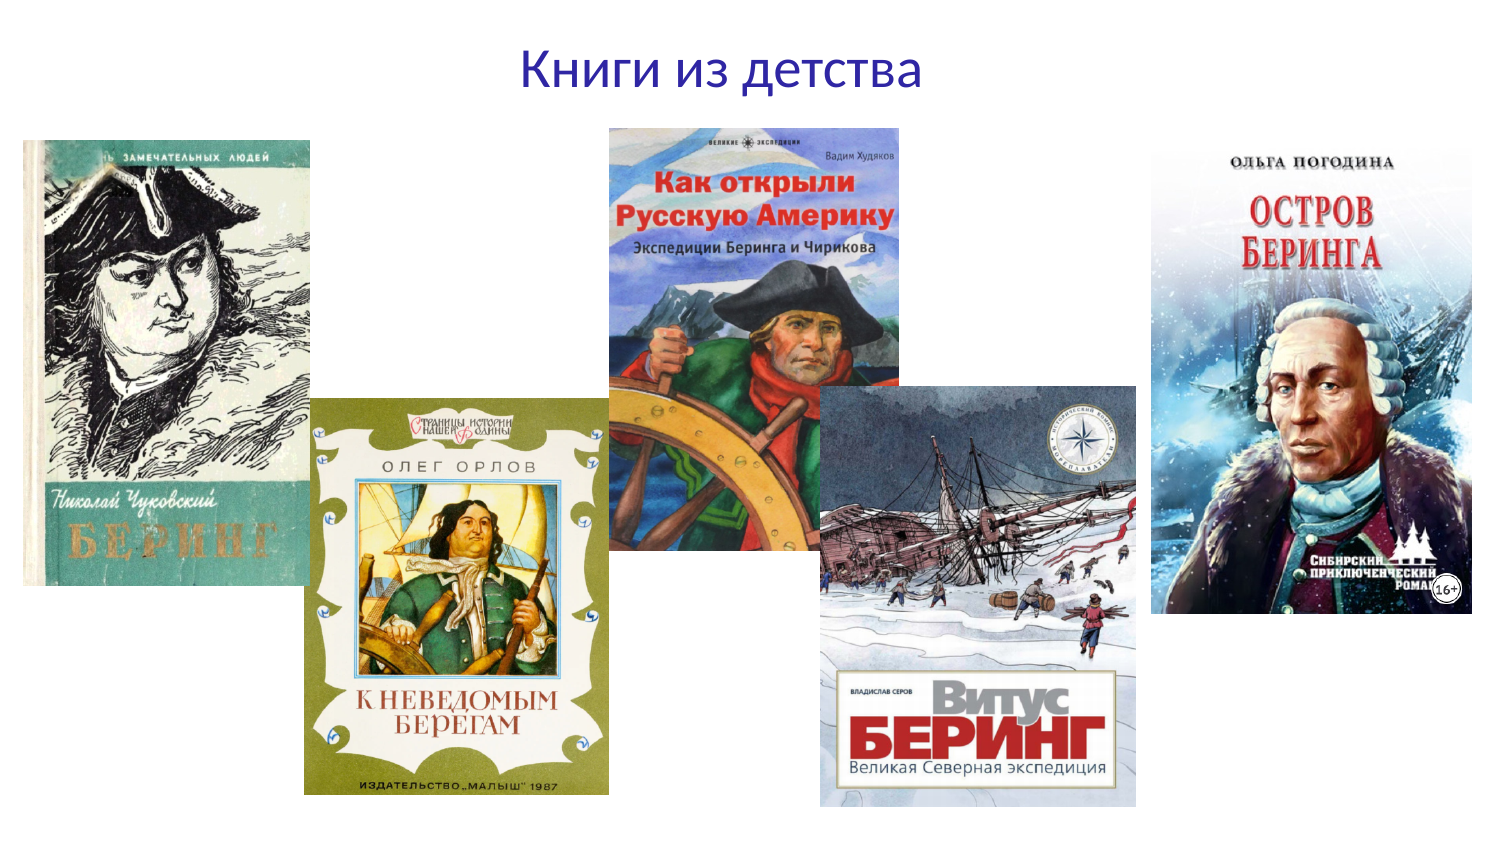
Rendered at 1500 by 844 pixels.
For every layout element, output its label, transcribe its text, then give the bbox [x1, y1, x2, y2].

picture [23, 128, 1137, 807]
picture [1151, 116, 1472, 615]
title Книги из детства [46, 23, 1398, 107]
